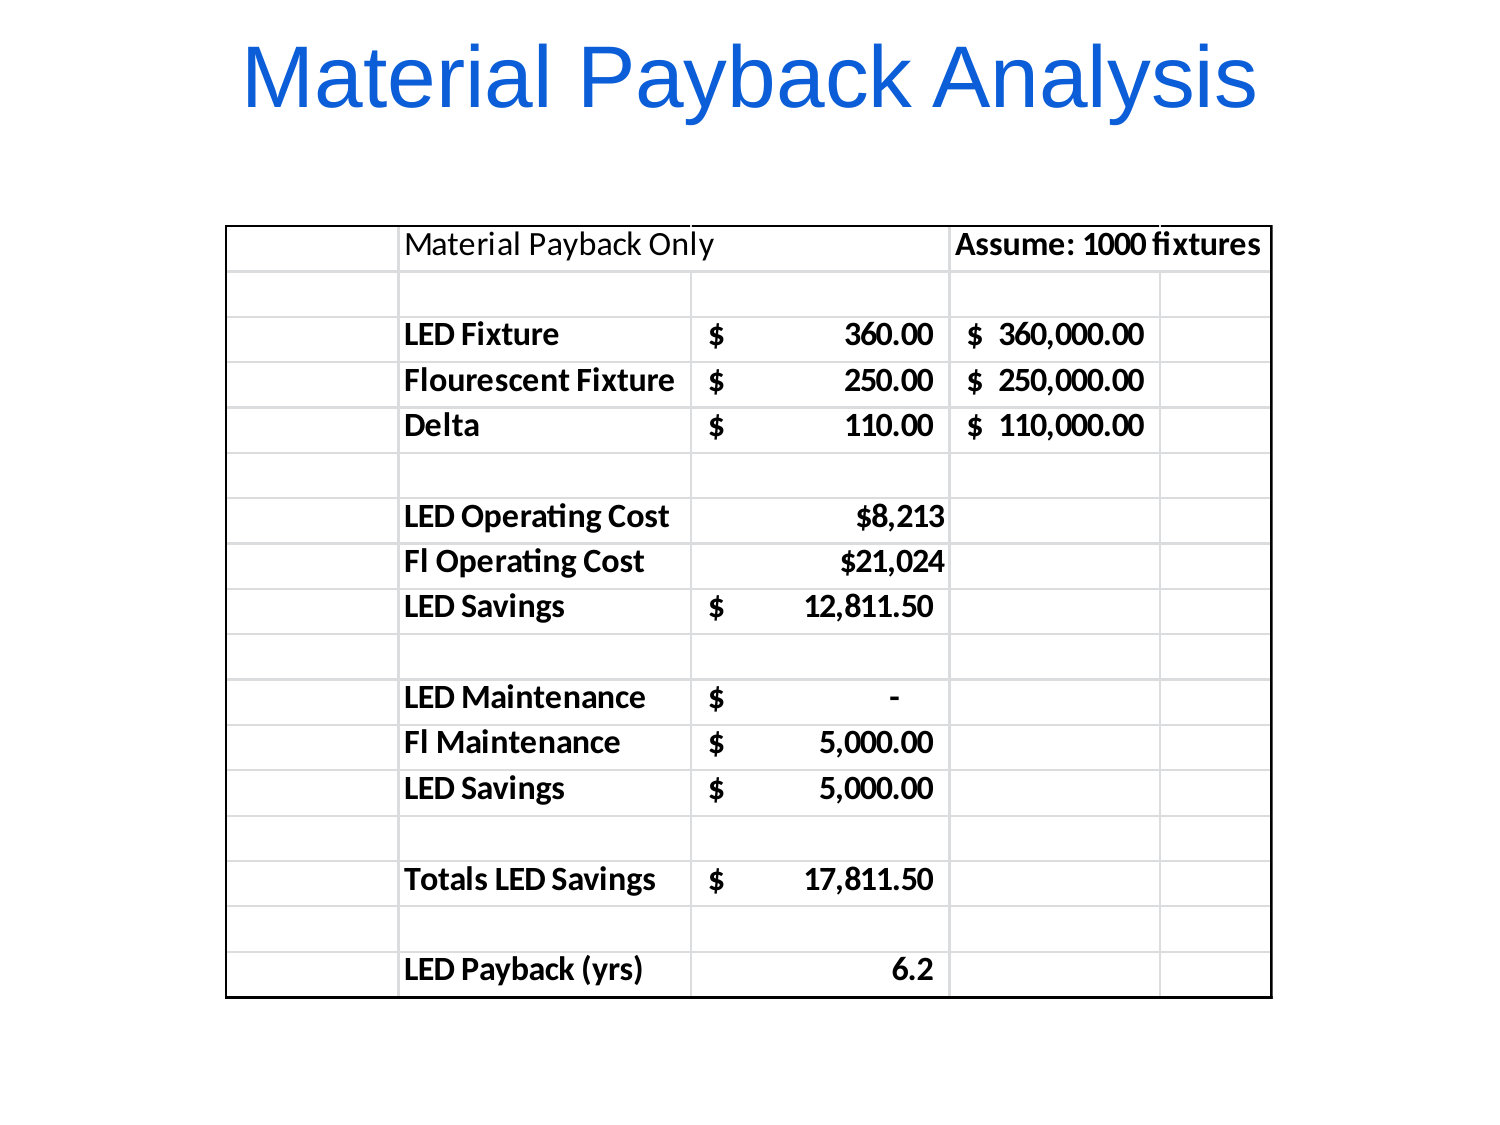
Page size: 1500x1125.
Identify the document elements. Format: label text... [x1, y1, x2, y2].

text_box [224, 224, 1276, 1001]
text_box Material Payback Analysis [74, 12, 1425, 200]
